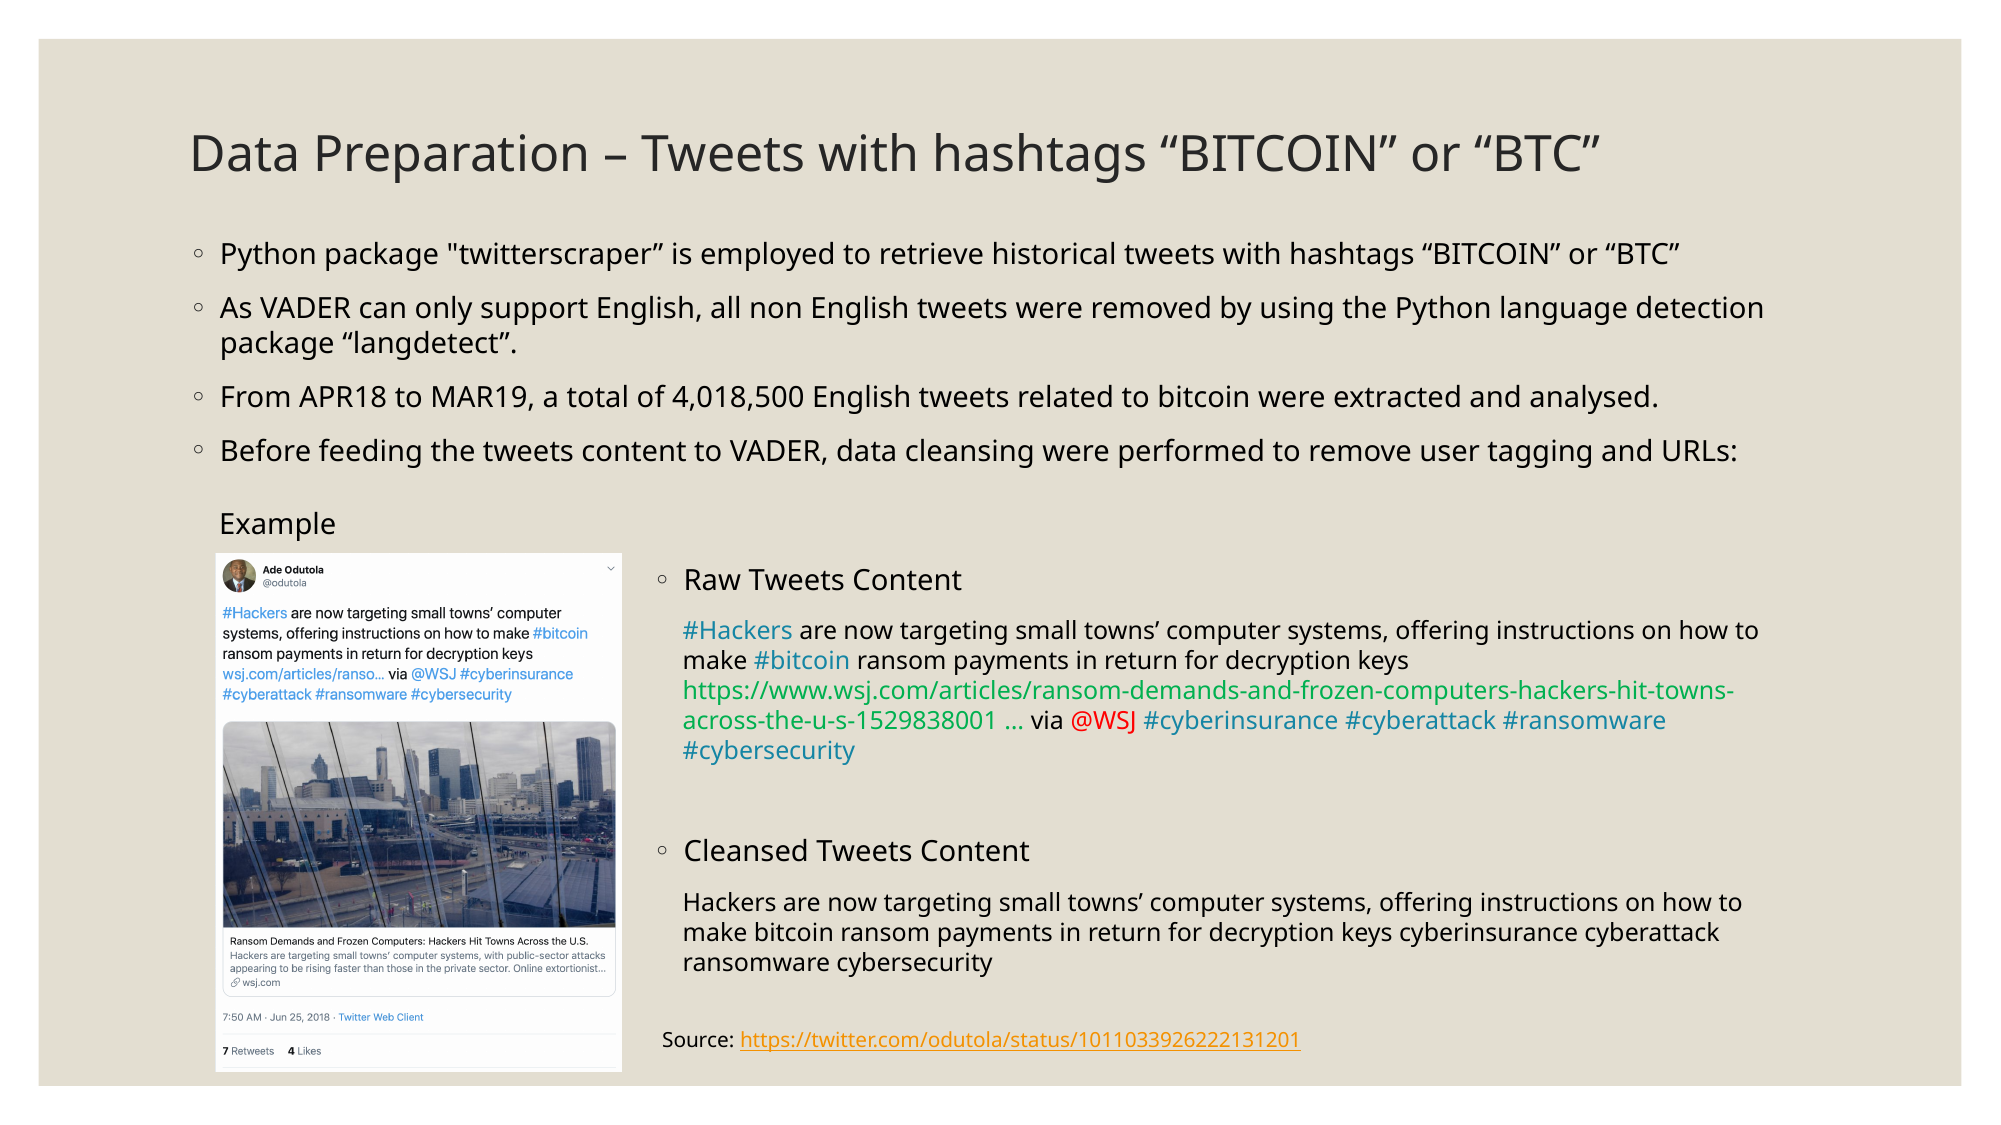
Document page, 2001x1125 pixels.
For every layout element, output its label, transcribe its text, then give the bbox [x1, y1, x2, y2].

text_box Source: https://twitter.com/odutola/status/1011033926222131201 [647, 1019, 2000, 1090]
picture [215, 553, 622, 1072]
text_box Raw Tweets Content ﻿#Hackers are now targeting small towns’ computer systems, offering instructions on how to make #bitcoin ransom payments in return for decryption keys https://www.wsj.com/articles/ransom-demands-and-frozen-computers-hackers-hit-towns-across-the-u-s-1529838001 … via @WSJ #cyberinsurance #cyberattack #ransomware #cybersecurity Cleansed Tweets Content ﻿Hackers are now targeting small towns’ computer systems, offering instructions on how to make bitcoin ransom payments in return for decryption keys cyberinsurance cyberattack ransomware cybersecurity [638, 553, 1794, 1035]
title Data Preparation – Tweets with hashtags “BITCOIN” or “BTC” [174, 105, 1825, 205]
list Python package "twitterscraper” is employed to retrieve historical tweets with hashtags “BITCOIN” or “BTC” As VADER can only support English, all non English tweets were removed by using the Python language detection package “﻿langdetect”. From APR18 to MAR19, a total of 4,018,500 English tweets related to bitcoin were extracted and analysed. Before feeding the tweets content to VADER, data cleansing were performed to remove user tagging and URLs: Example [174, 228, 1825, 990]
